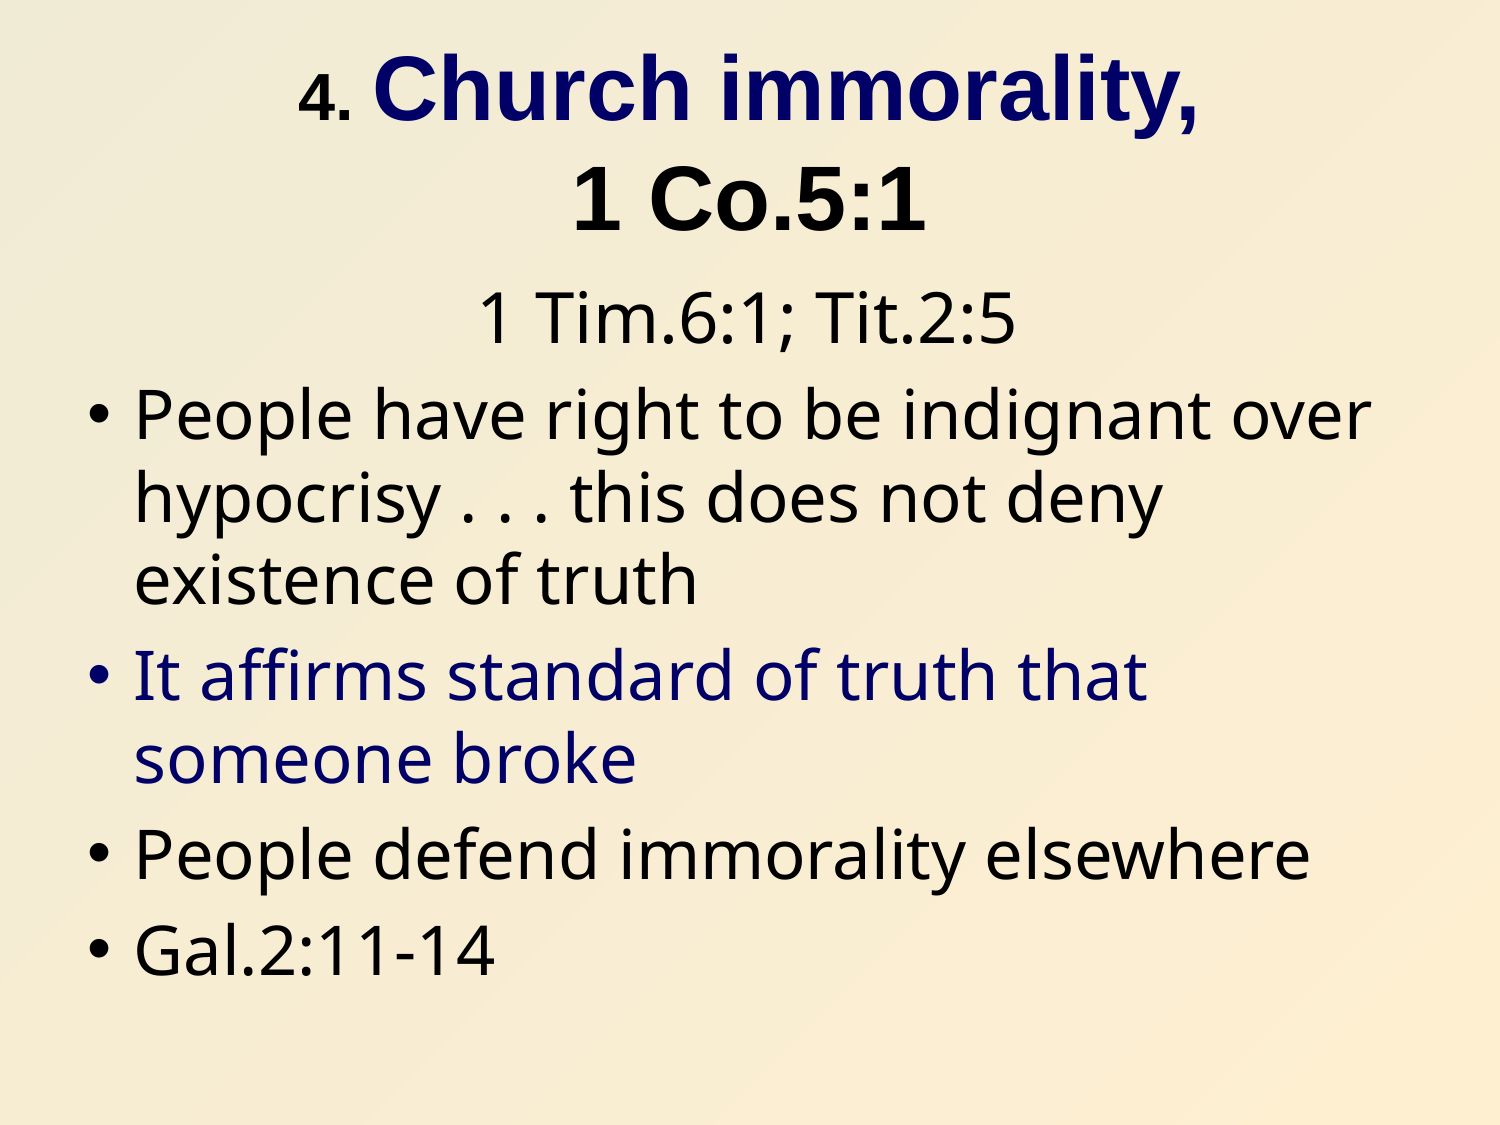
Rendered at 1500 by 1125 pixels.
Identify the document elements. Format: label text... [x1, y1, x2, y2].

title 4. Church immorality, 1 Co.5:1 [75, 45, 1425, 233]
list 1 Tim.6:1; Tit.2:5 People have right to be indignant over hypocrisy . . . this does not deny existence of truth It affirms standard of truth that someone broke People defend immorality elsewhere Gal.2:11-14 [72, 264, 1423, 1083]
